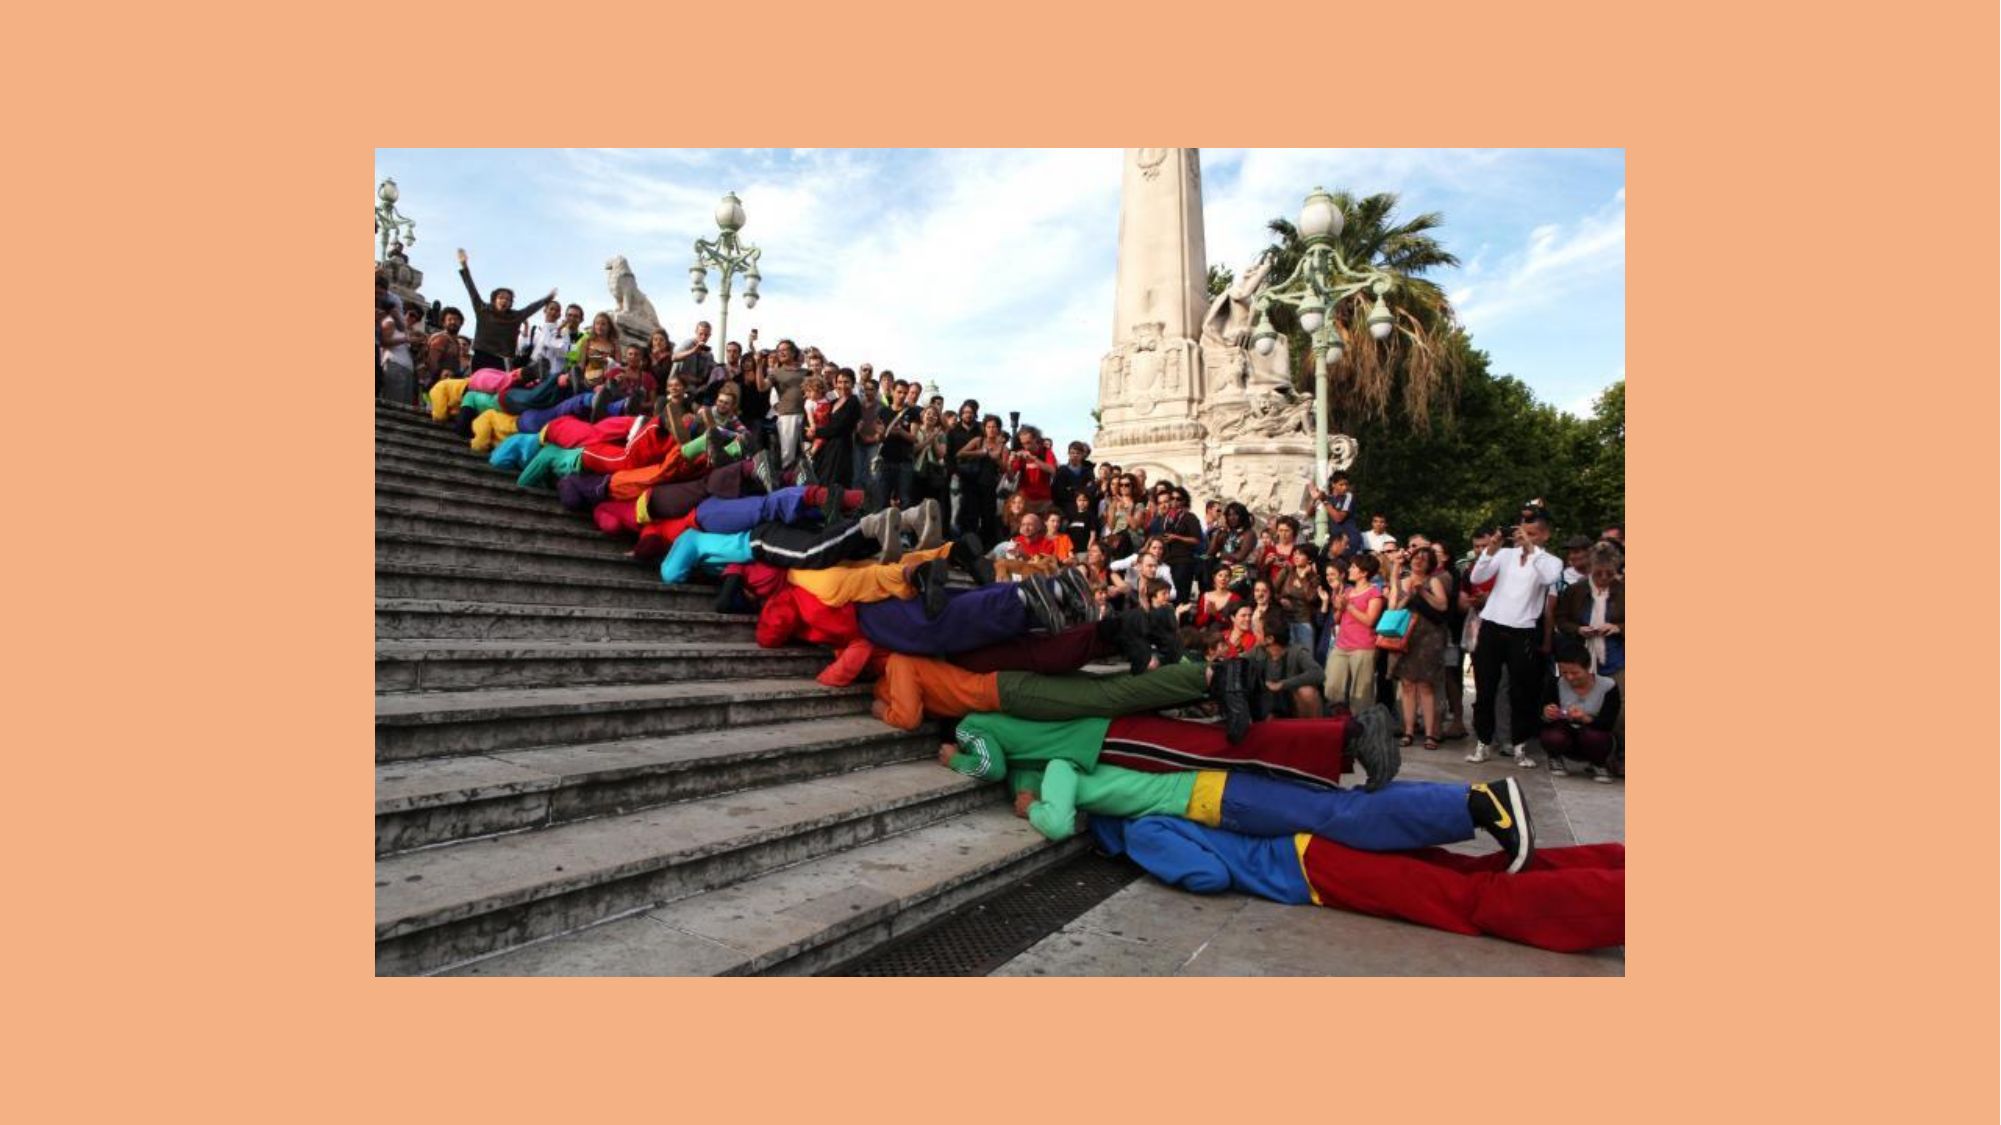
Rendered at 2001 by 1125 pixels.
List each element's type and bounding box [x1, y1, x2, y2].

picture [374, 148, 1625, 977]
